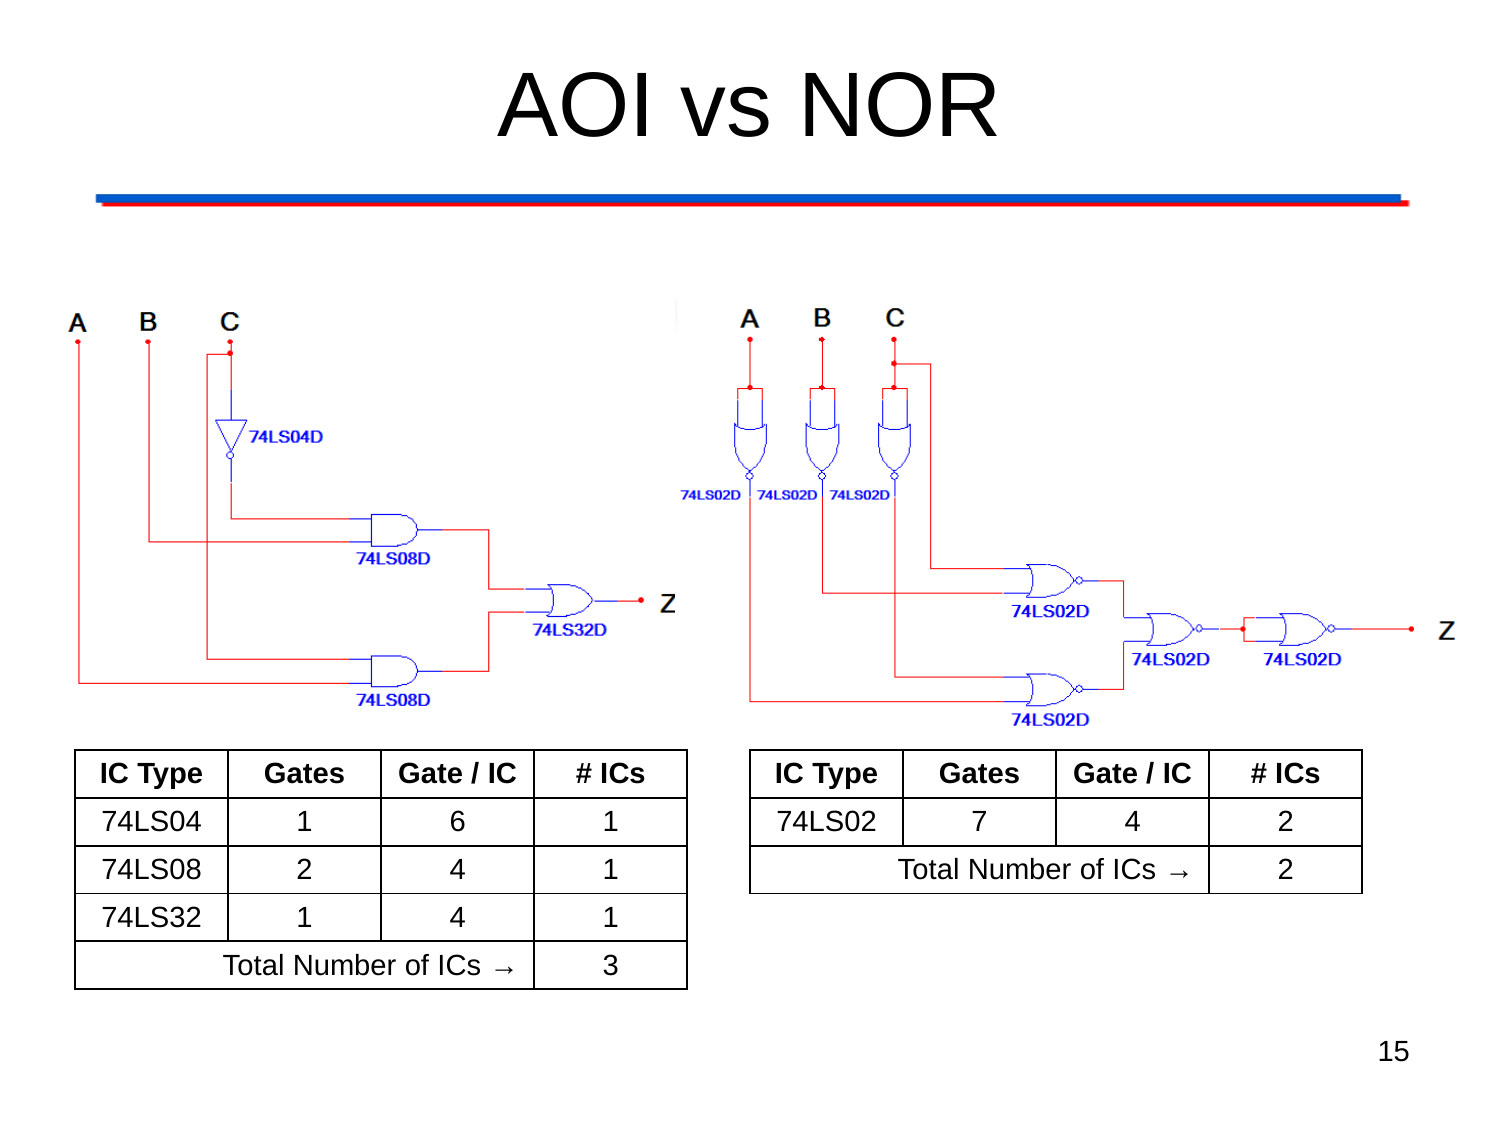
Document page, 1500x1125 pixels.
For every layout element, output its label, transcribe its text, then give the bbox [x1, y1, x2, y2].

table_cell 74LS32 [76, 894, 227, 940]
table_cell 2 [229, 847, 380, 893]
table_cell 4 [382, 847, 533, 893]
table_header IC Type [751, 751, 902, 797]
table_header Gates [229, 751, 380, 797]
table_cell 6 [382, 799, 533, 845]
table_header Gate / IC [382, 751, 533, 797]
table_cell 7 [904, 799, 1055, 845]
table_cell Total Number of ICs → [76, 942, 533, 988]
table_cell 1 [229, 894, 380, 940]
table_header # ICs [535, 751, 686, 797]
table_cell 3 [535, 942, 686, 988]
slide_number 15 [1074, 1024, 1426, 1103]
table_header IC Type [76, 751, 227, 797]
table_cell 74LS08 [76, 847, 227, 893]
table_cell 4 [382, 894, 533, 940]
table_header Gates [904, 751, 1055, 797]
title AOI vs NOR [0, 0, 1500, 200]
table_cell 1 [535, 847, 686, 893]
table_header # ICs [1210, 751, 1361, 797]
table_cell Total Number of ICs → [751, 847, 1208, 893]
picture [62, 299, 1466, 738]
table_cell 1 [535, 799, 686, 845]
table_cell 1 [535, 894, 686, 940]
picture [91, 200, 1412, 209]
table_header Gate / IC [1057, 751, 1208, 797]
table_cell 74LS02 [751, 799, 902, 845]
table_cell 2 [1210, 847, 1361, 893]
table_cell 4 [1057, 799, 1208, 845]
table_cell 1 [229, 799, 380, 845]
table_cell 2 [1210, 799, 1361, 845]
table_cell 74LS04 [76, 799, 227, 845]
